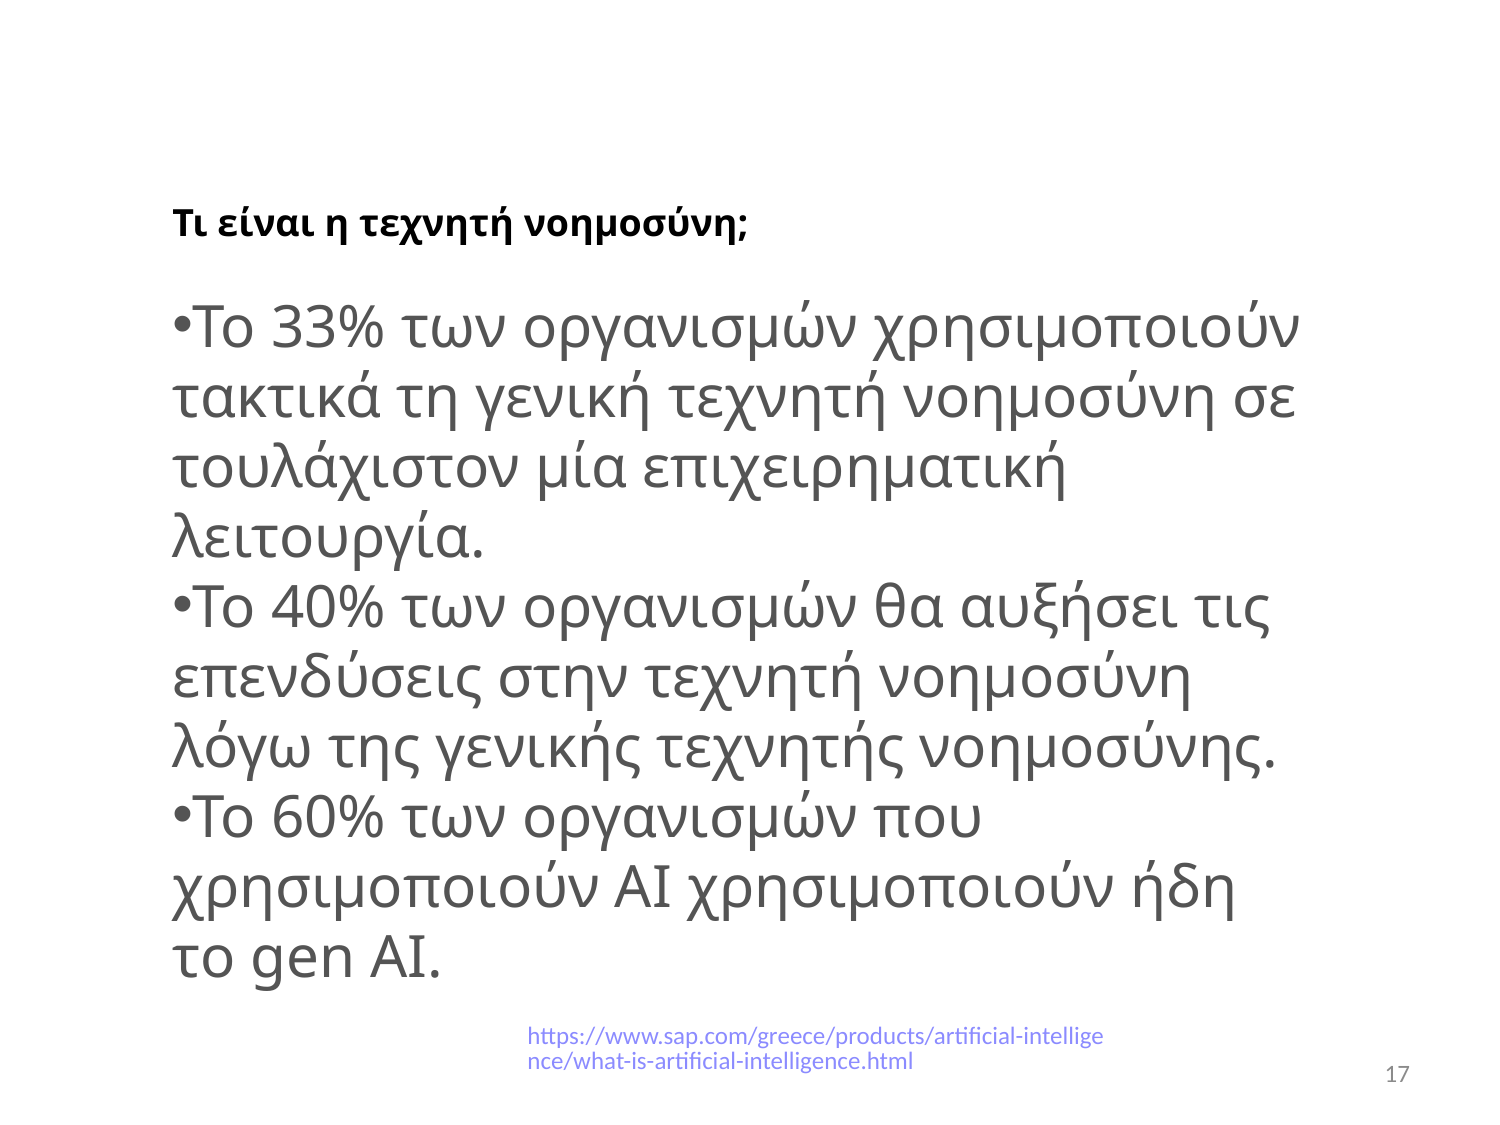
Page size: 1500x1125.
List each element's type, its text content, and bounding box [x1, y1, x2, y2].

text_box Τι είναι η τεχνητή νοημοσύνη; Το 33% των οργανισμών χρησιμοποιούν τακτικά τη γενική τεχνητή νοημοσύνη σε τουλάχιστον μία επιχειρηματική λειτουργία. Το 40% των οργανισμών θα αυξήσει τις επενδύσεις στην τεχνητή νοημοσύνη λόγω της γενικής τεχνητής νοημοσύνης. Το 60% των οργανισμών που χρησιμοποιούν AI χρησιμοποιούν ήδη το gen AI. [157, 191, 1321, 1042]
footer https://www.sap.com/greece/products/artificial-intelligence/what-is-artificial-intelligence.html [512, 1042, 1074, 1103]
slide_number 17 [1074, 1042, 1425, 1103]
